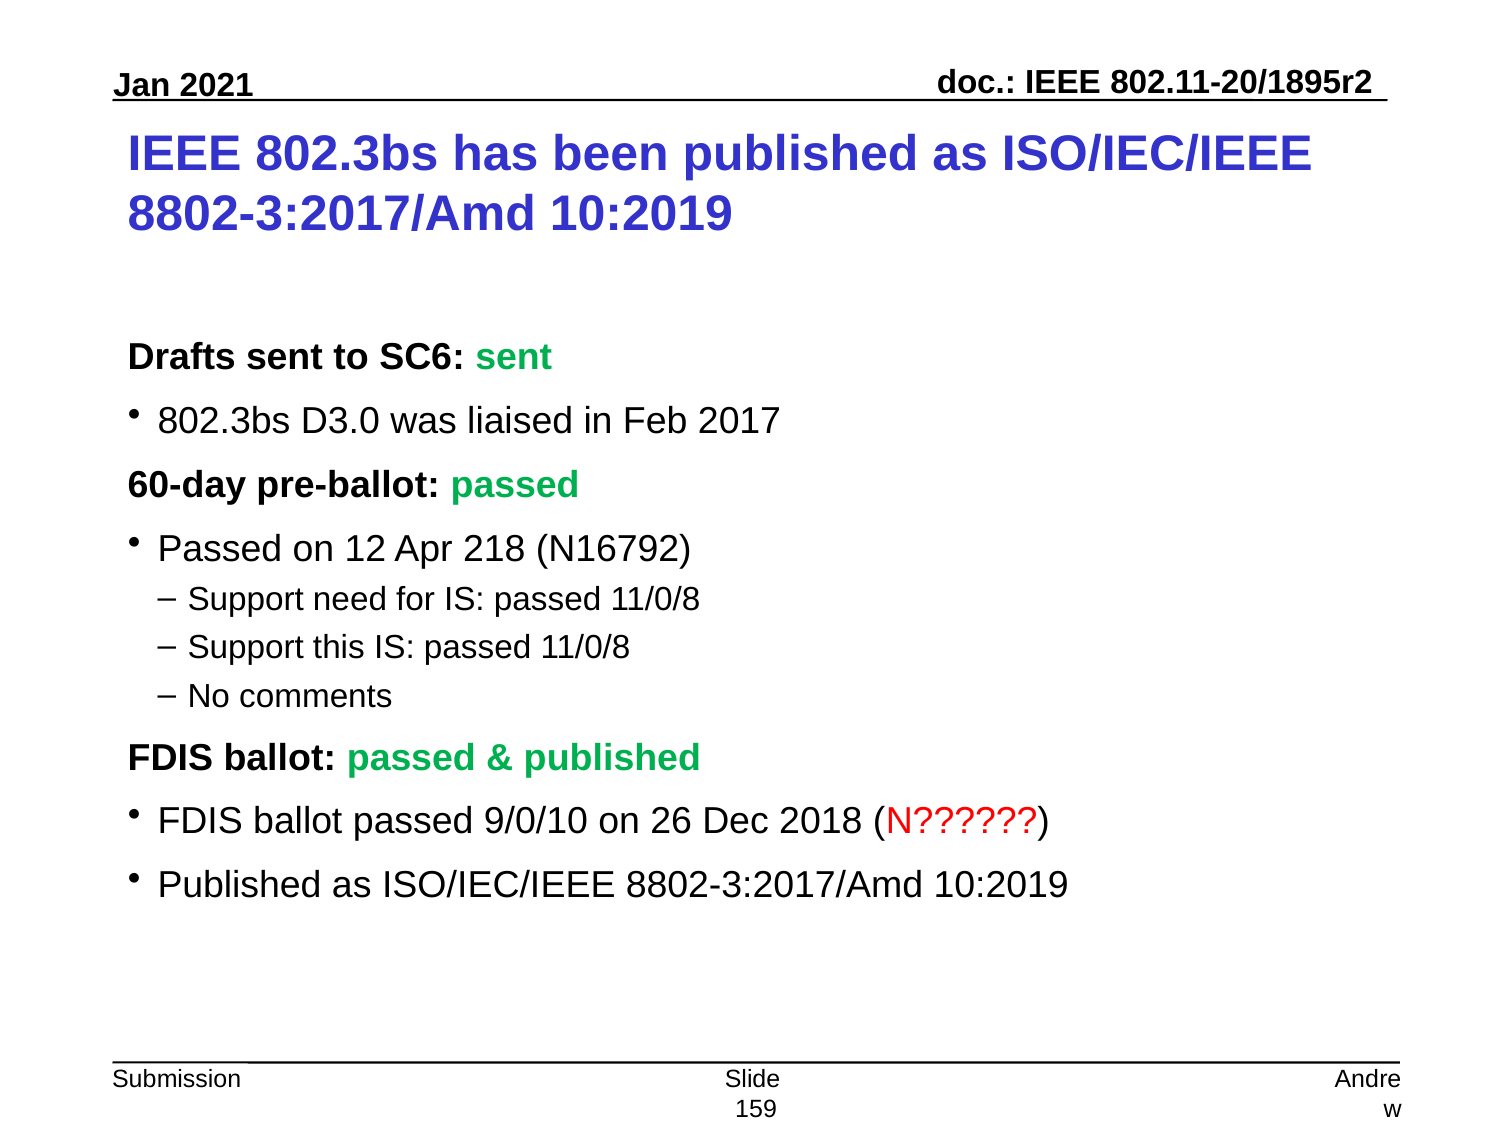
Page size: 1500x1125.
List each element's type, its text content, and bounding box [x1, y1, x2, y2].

footer Andrew Myles, Cisco [1320, 1061, 1402, 1093]
slide_number Slide 159 [709, 1061, 803, 1093]
title IEEE 802.3bs has been published as ISO/IEC/IEEE 8802-3:2017/Amd 10:2019 [112, 112, 1388, 288]
list Drafts sent to SC6: sent 802.3bs D3.0 was liaised in Feb 2017 60-day pre-ballot: passed Passed on 12 Apr 218 (N16792) Support need for IS: passed 11/0/8 Support this IS: passed 11/0/8 No comments FDIS ballot: passed & published FDIS ballot passed 9/0/10 on 26 Dec 2018 (N??????) Published as ISO/IEC/IEEE 8802-3:2017/Amd 10:2019 [112, 324, 1388, 1000]
